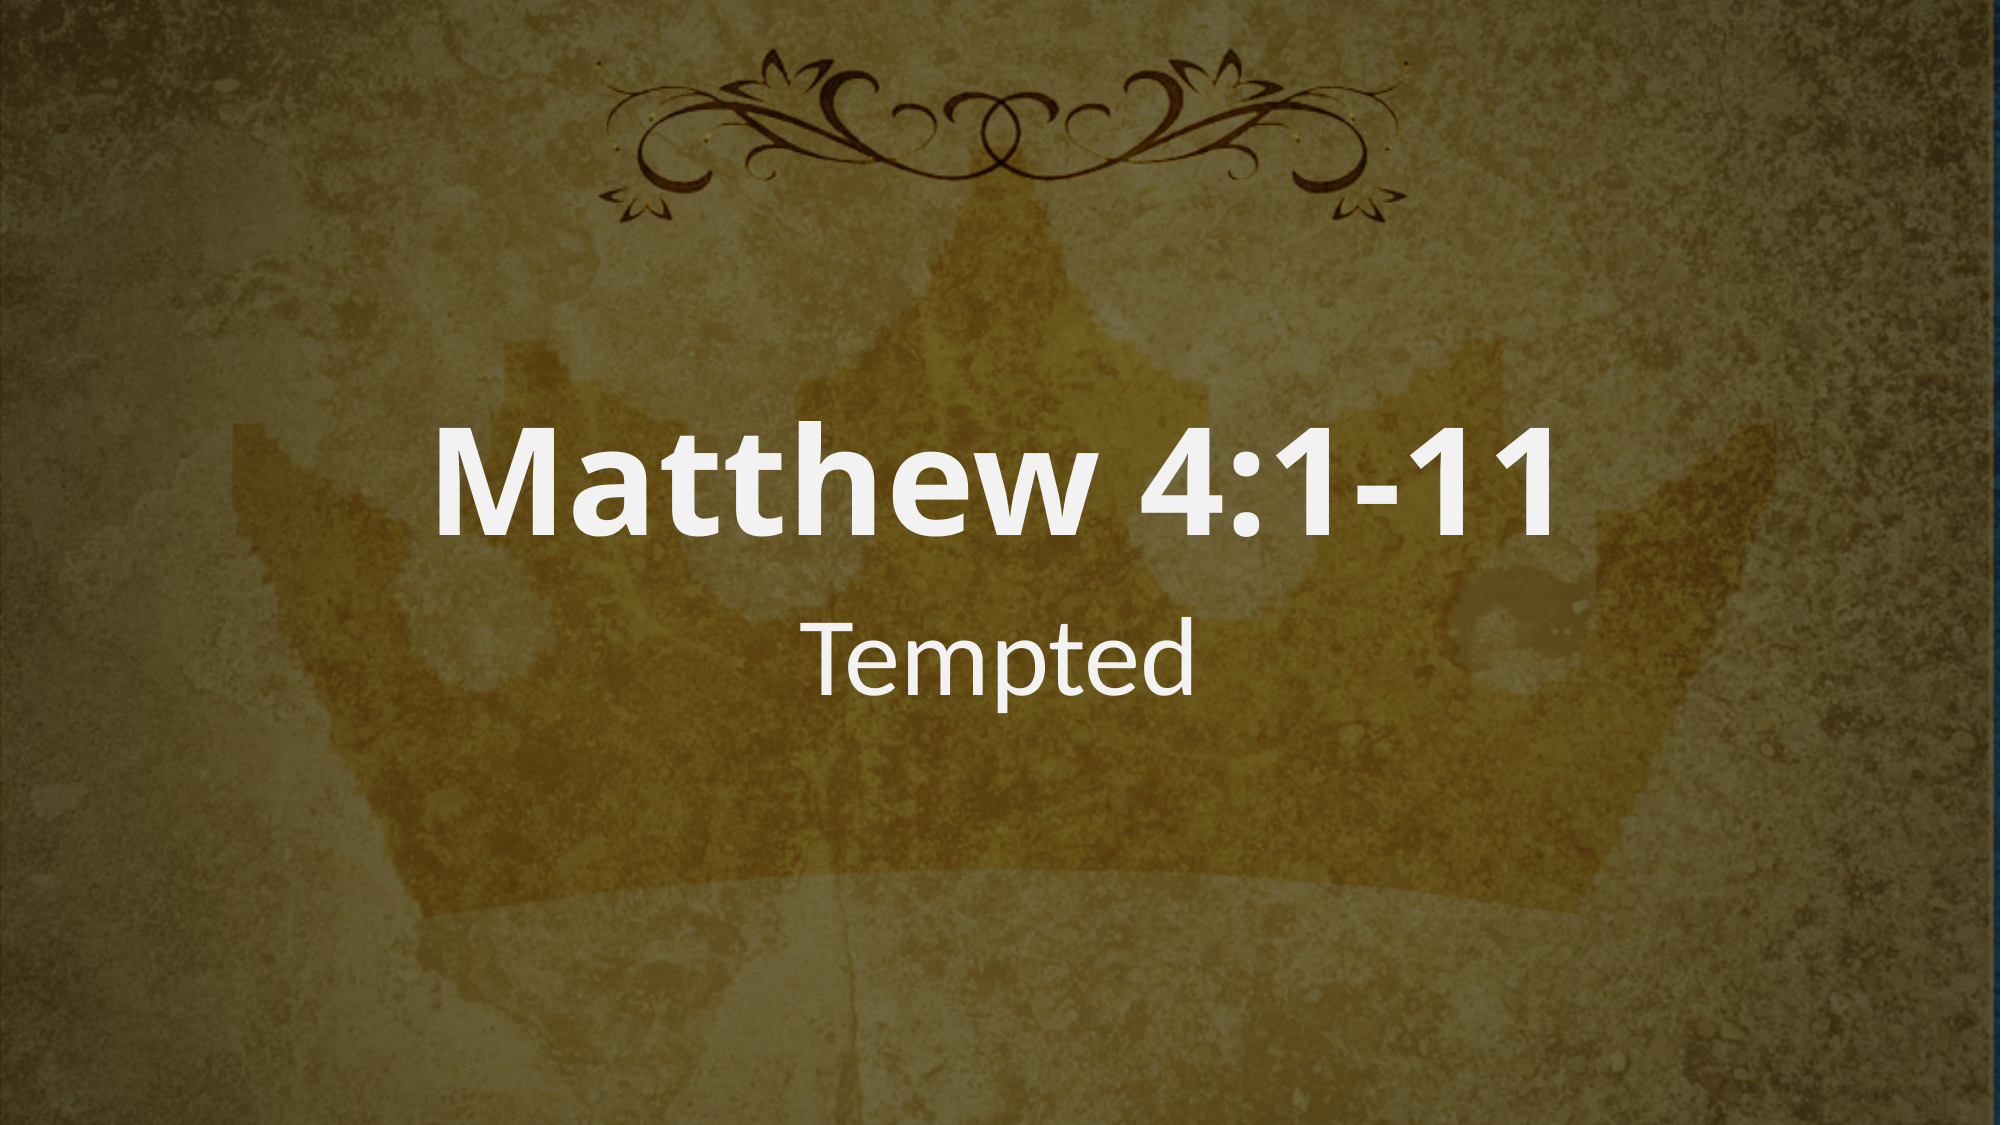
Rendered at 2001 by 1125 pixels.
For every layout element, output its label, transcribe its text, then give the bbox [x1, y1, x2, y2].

picture [0, 0, 2000, 1125]
subtitle Tempted [249, 590, 1750, 863]
title Matthew 4:1-11 [249, 184, 1750, 576]
